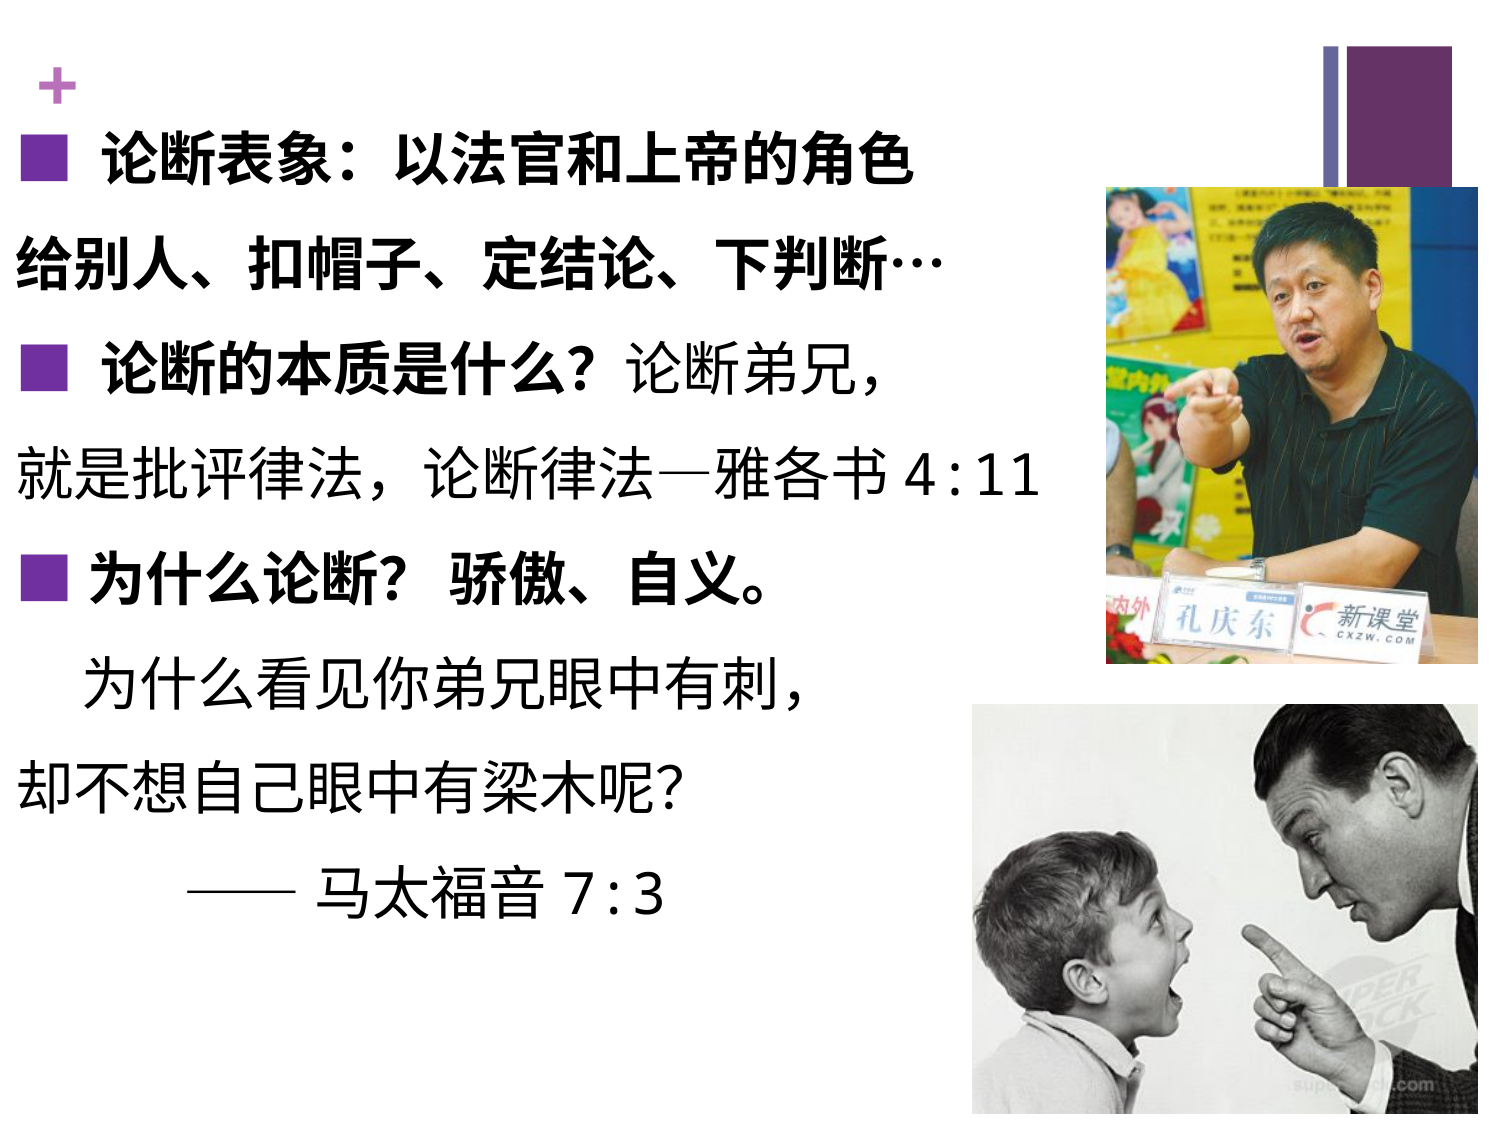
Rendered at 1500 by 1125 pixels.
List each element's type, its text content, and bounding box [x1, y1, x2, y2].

picture [1105, 186, 1479, 664]
list ■ 论断表象：以法官和上帝的角色 给别人、扣帽子、定结论、下判断… ■ 论断的本质是什么？论断弟兄， 就是批评律法，论断律法—雅各书4:11 ■为什么论断？ 骄傲、自义。 为什么看见你弟兄眼中有刺， 却不想自己眼中有梁木呢？ ——马太福音7:3 [0, 79, 1322, 1084]
picture [972, 704, 1479, 1114]
